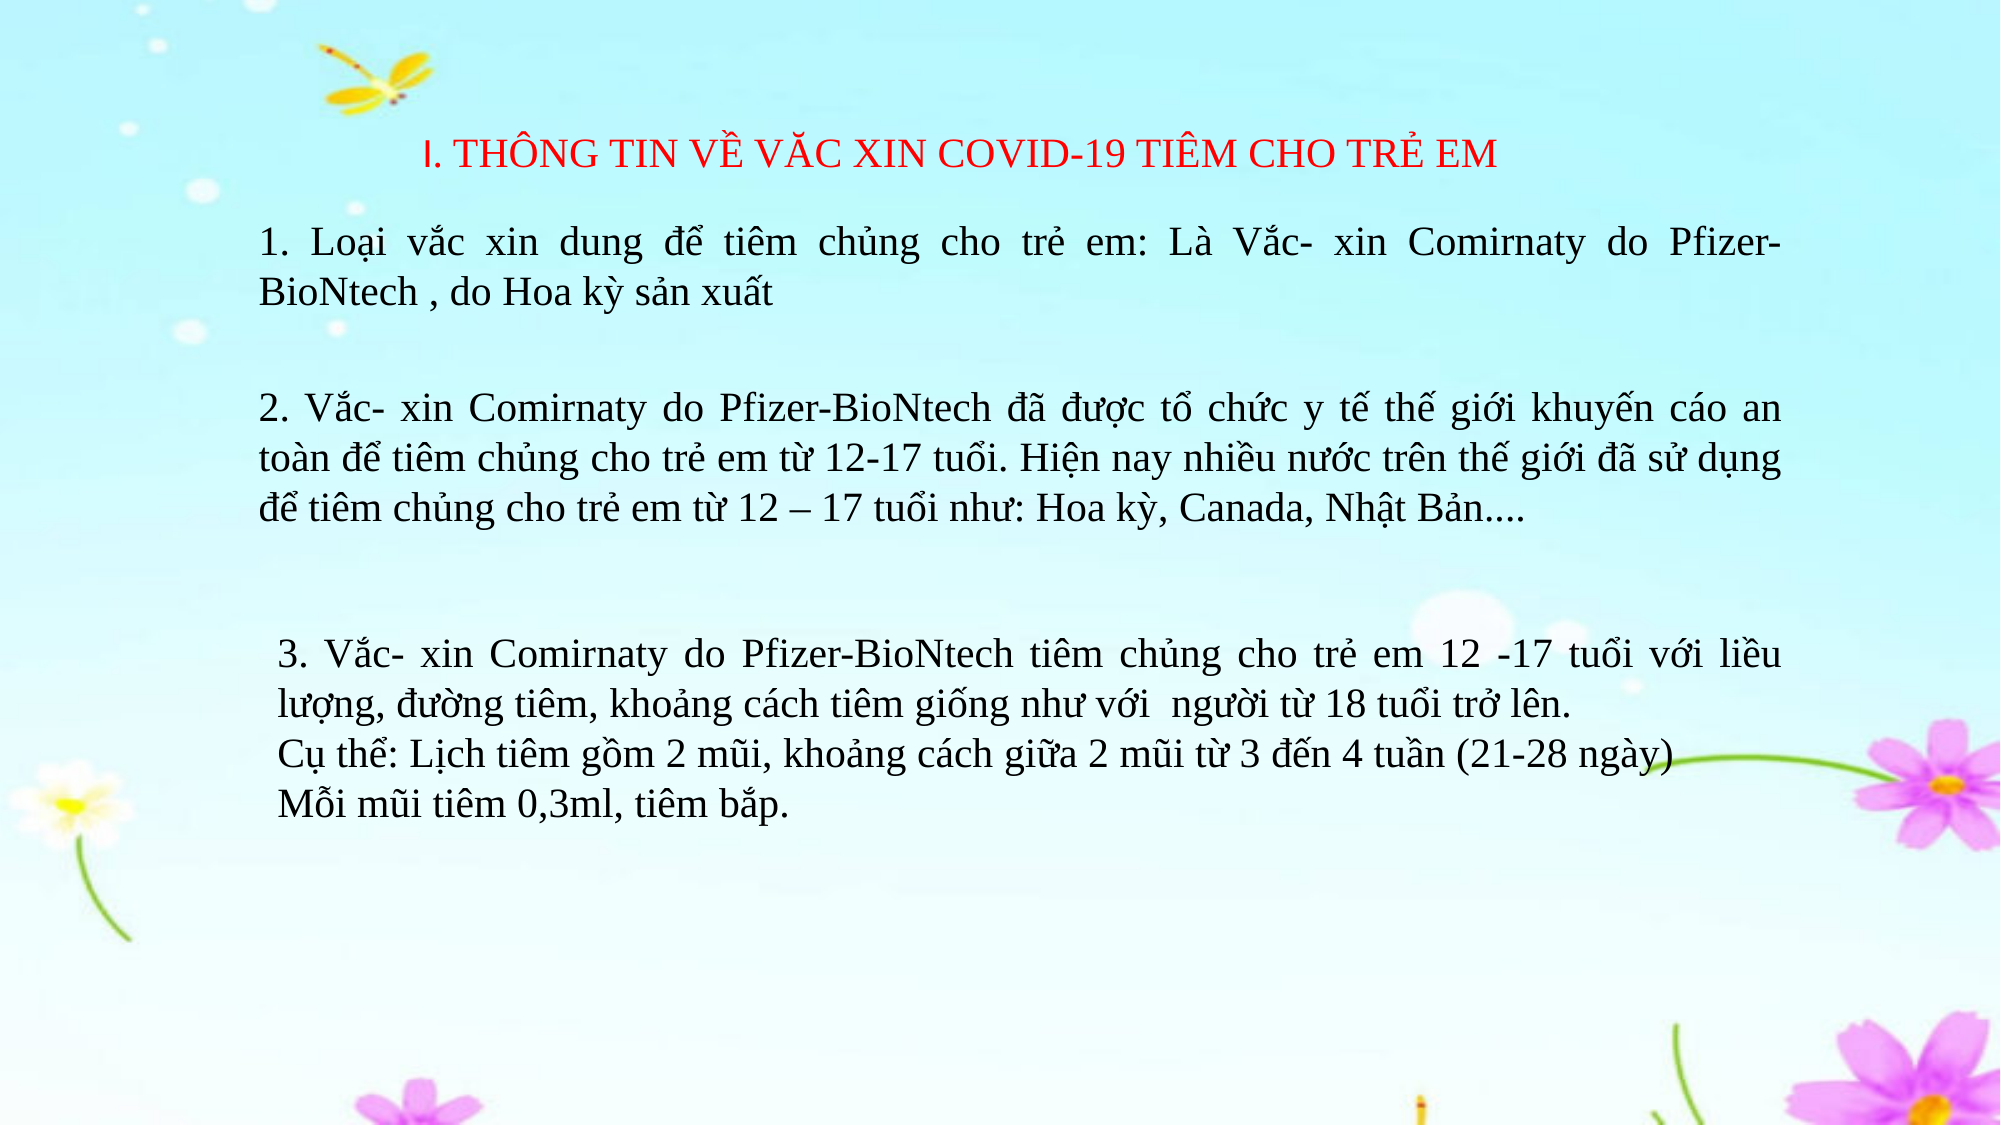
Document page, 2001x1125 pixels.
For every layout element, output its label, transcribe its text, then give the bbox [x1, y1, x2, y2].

text_box 3. Vắc- xin Comirnaty do Pfizer-BioNtech tiêm chủng cho trẻ em 12 -17 tuổi với liều lượng, đường tiêm, khoảng cách tiêm giống như với người từ 18 tuổi trở lên. Cụ thể: Lịch tiêm gồm 2 mũi, khoảng cách giữa 2 mũi từ 3 đến 4 tuần (21-28 ngày) Mỗi mũi tiêm 0,3ml, tiêm bắp. [262, 618, 1798, 834]
text_box 2. Vắc- xin Comirnaty do Pfizer-BioNtech đã được tổ chức y tế thế giới khuyến cáo an toàn để tiêm chủng cho trẻ em từ 12-17 tuổi. Hiện nay nhiều nước trên thế giới đã sử dụng để tiêm chủng cho trẻ em từ 12 – 17 tuổi như: Hoa kỳ, Canada, Nhật Bản.... [243, 372, 1798, 537]
text_box I. THÔNG TIN VỀ VĂC XIN COVID-19 TIÊM CHO TRẺ EM [262, 118, 1659, 184]
text_box 1. Loại vắc xin dung để tiêm chủng cho trẻ em: Là Vắc- xin Comirnaty do Pfizer-BioNtech , do Hoa kỳ sản xuất [243, 206, 1798, 321]
picture [0, 0, 2001, 1125]
